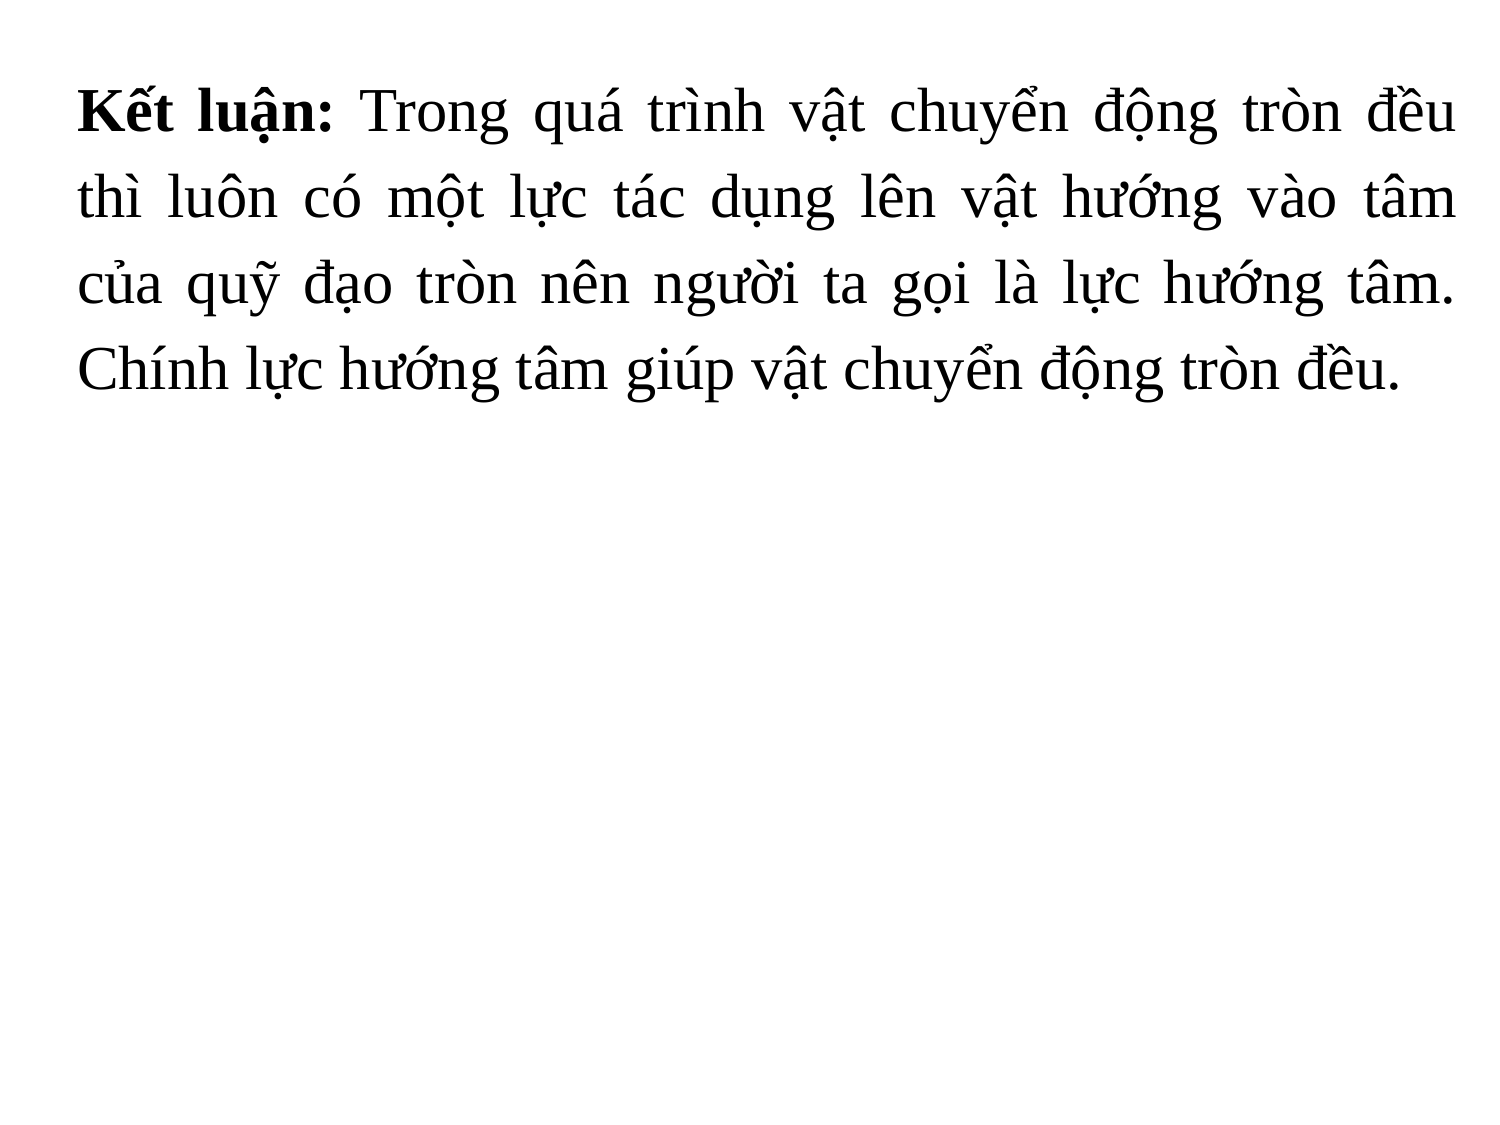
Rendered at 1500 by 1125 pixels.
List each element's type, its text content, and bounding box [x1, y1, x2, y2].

text_box Kết luận: Trong quá trình vật chuyển động tròn đều thì luôn có một lực tác dụng lên vật hướng vào tâm của quỹ đạo tròn nên người ta gọi là lực hướng tâm. Chính lực hướng tâm giúp vật chuyển động tròn đều. [62, 49, 1473, 410]
